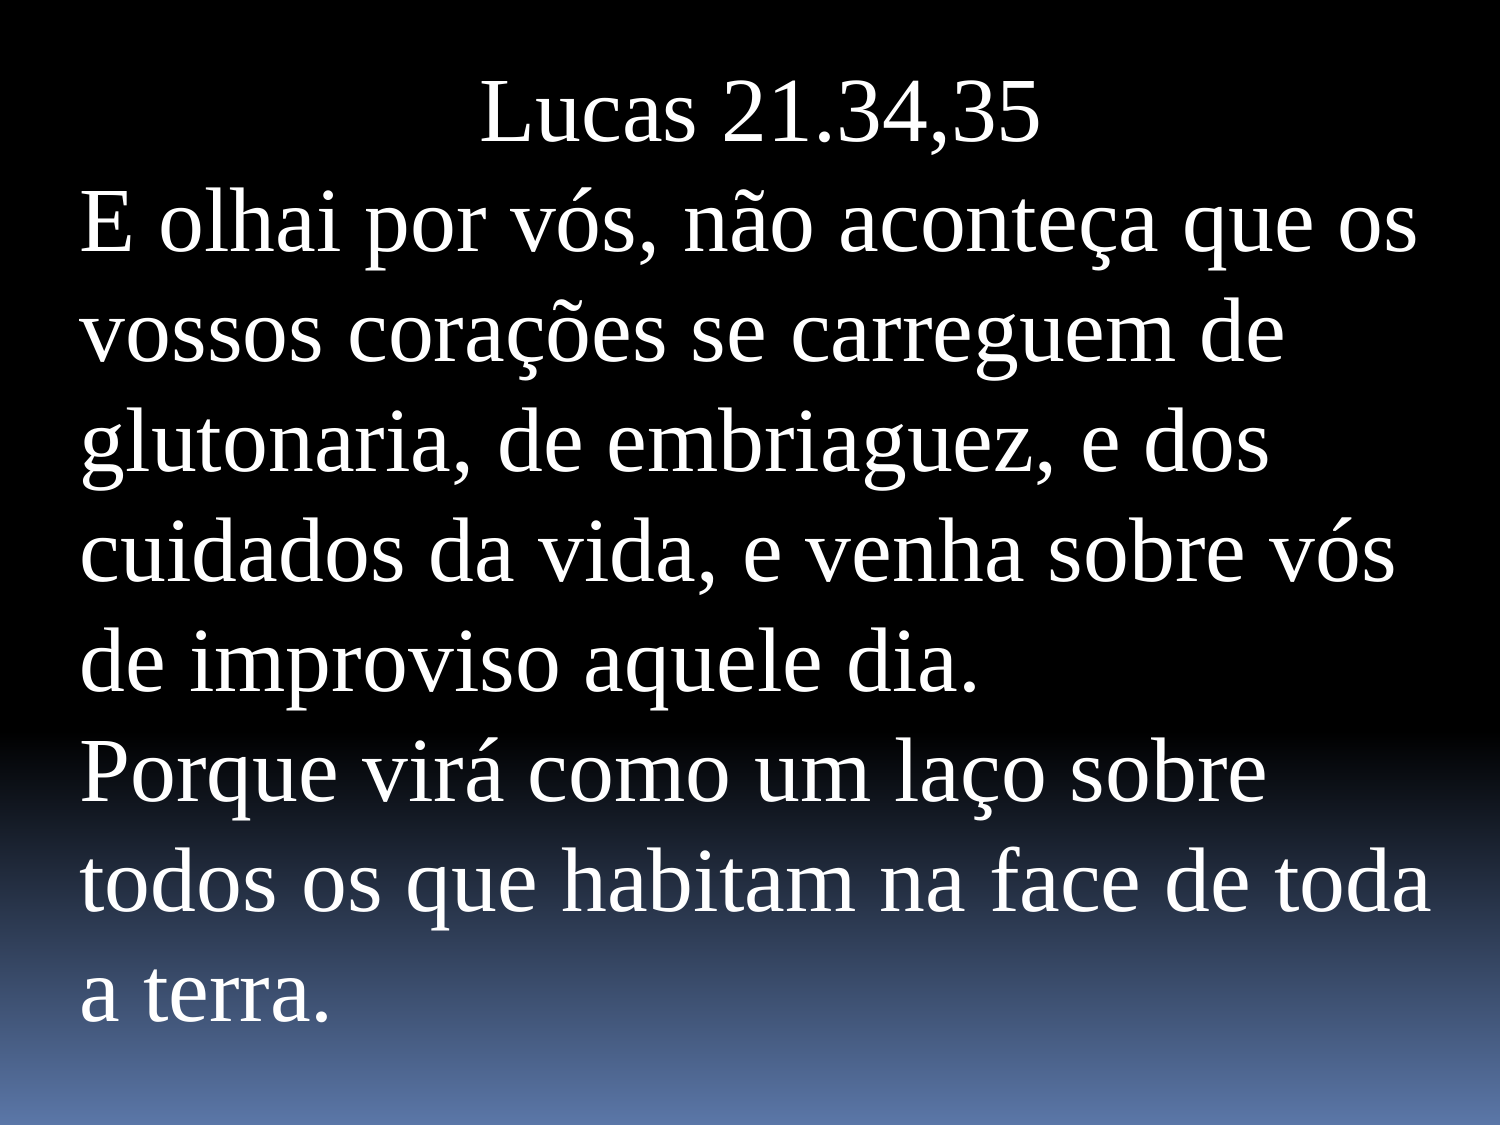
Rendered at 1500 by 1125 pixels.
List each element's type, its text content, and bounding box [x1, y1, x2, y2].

text_box Lucas 21.34,35 E olhai por vós, não aconteça que os vossos corações se carreguem de glutonaria, de embriaguez, e dos cuidados da vida, e venha sobre vós de improviso aquele dia. Porque virá como um laço sobre todos os que habitam na face de toda a terra. [64, 42, 1459, 1125]
